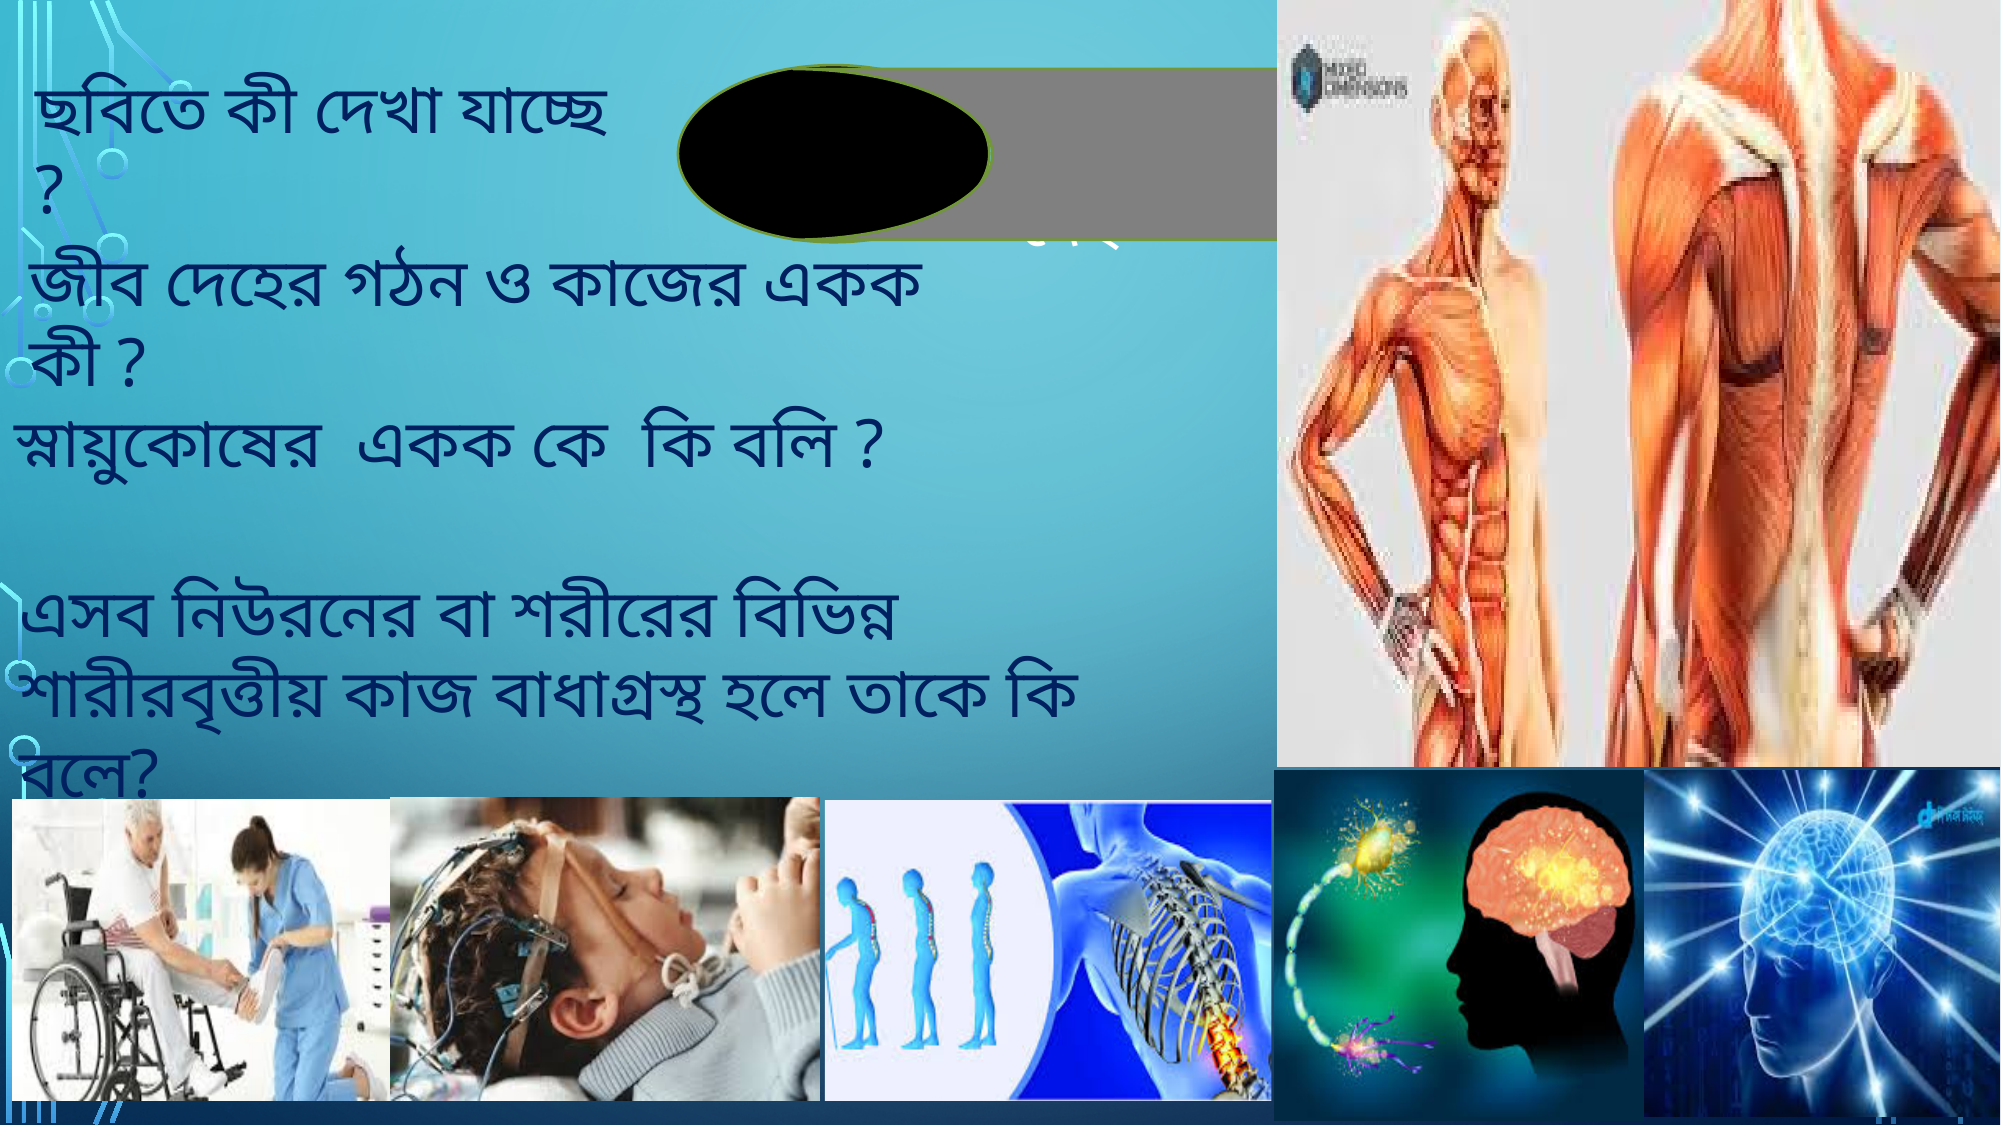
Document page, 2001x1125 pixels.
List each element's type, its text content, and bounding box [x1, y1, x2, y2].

text_box ছবিতে কী দেখা যাচ্ছে ? [20, 59, 642, 232]
text_box [791, 67, 1276, 242]
text_box [676, 63, 991, 232]
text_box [11, 787, 1272, 1101]
text_box স্নায়ুকোষের একক কে কি বলি ? [0, 393, 1206, 489]
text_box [1273, 770, 2000, 1122]
text_box জীব দেহের গঠন ও কাজের একক কী ? [14, 232, 941, 393]
text_box এসব নিউরনের বা শরীরের বিভিন্ন শারীরবৃত্তীয় কাজ বাধাগ্রস্থ হলে তাকে কি বলে? [4, 563, 1114, 819]
text_box মানব দেহ [1005, 242, 1259, 268]
picture [1276, 0, 2000, 768]
